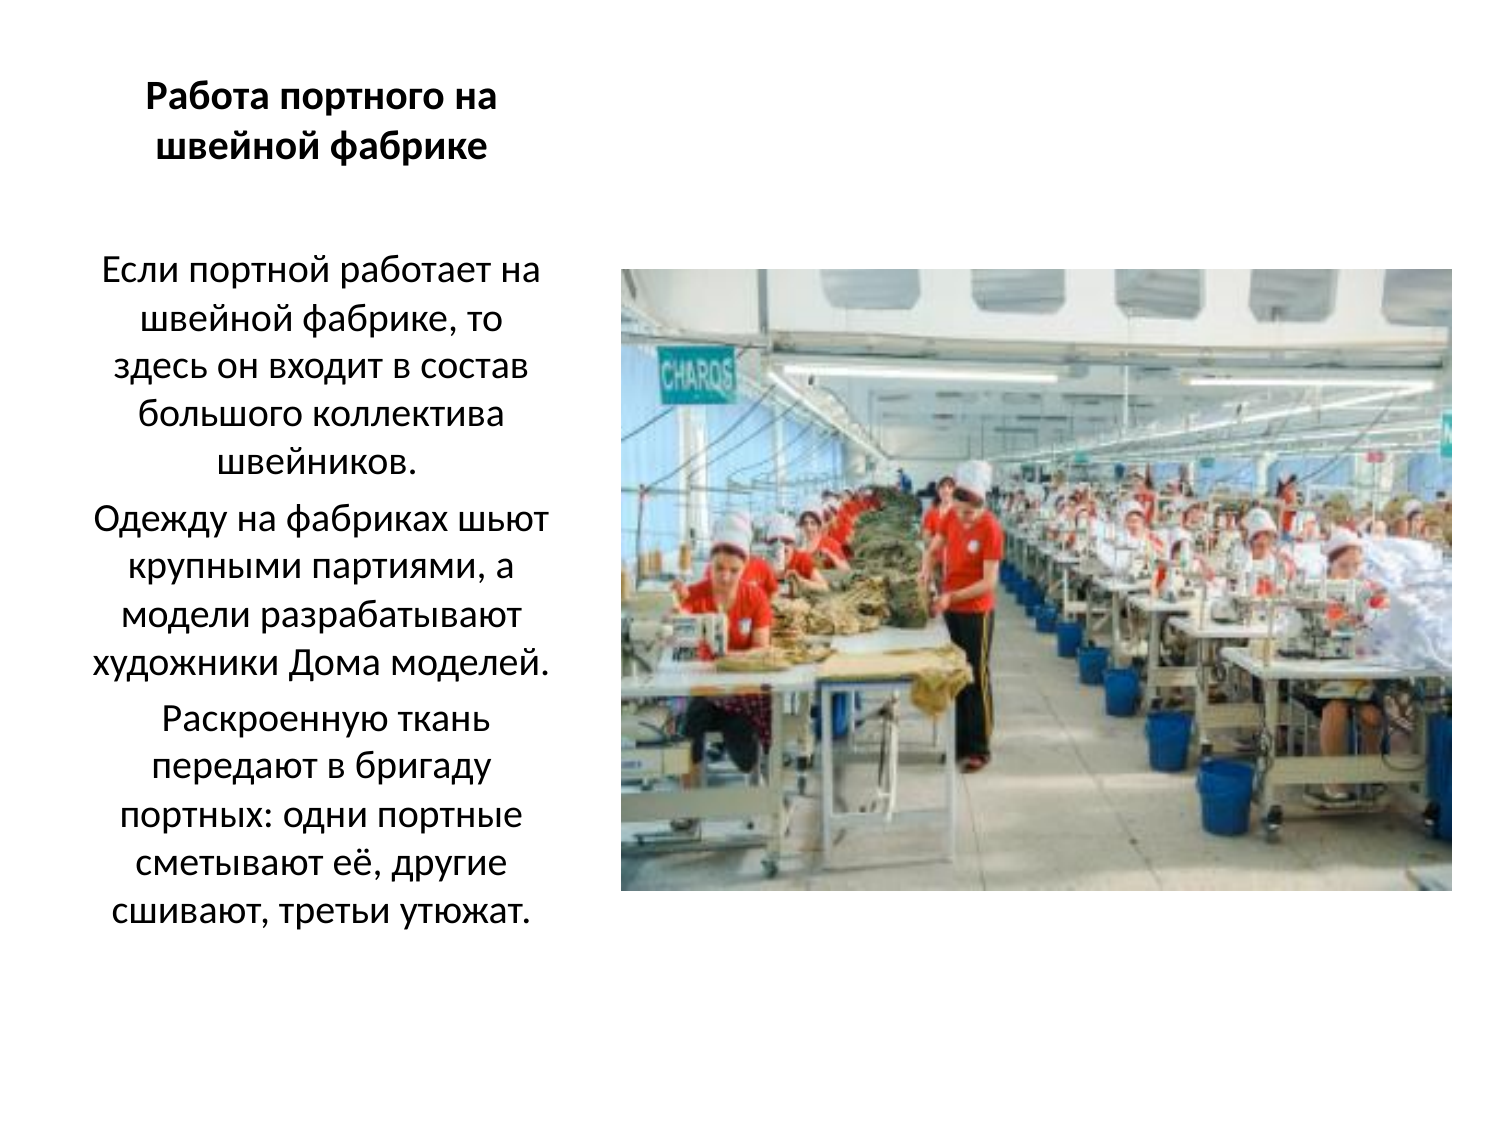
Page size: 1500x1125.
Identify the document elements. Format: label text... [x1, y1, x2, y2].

title Работа портного на швейной фабрике [75, 44, 569, 176]
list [620, 269, 1452, 891]
list Если портной работает на швейной фабрике, то здесь он входит в состав большого коллектива швейников. Одежду на фабриках шьют крупными партиями, а модели разрабатывают художники Дома моделей. Раскроенную ткань передают в бригаду портных: одни портные сметывают её, другие сшивают, третьи утюжат. [75, 235, 569, 1005]
